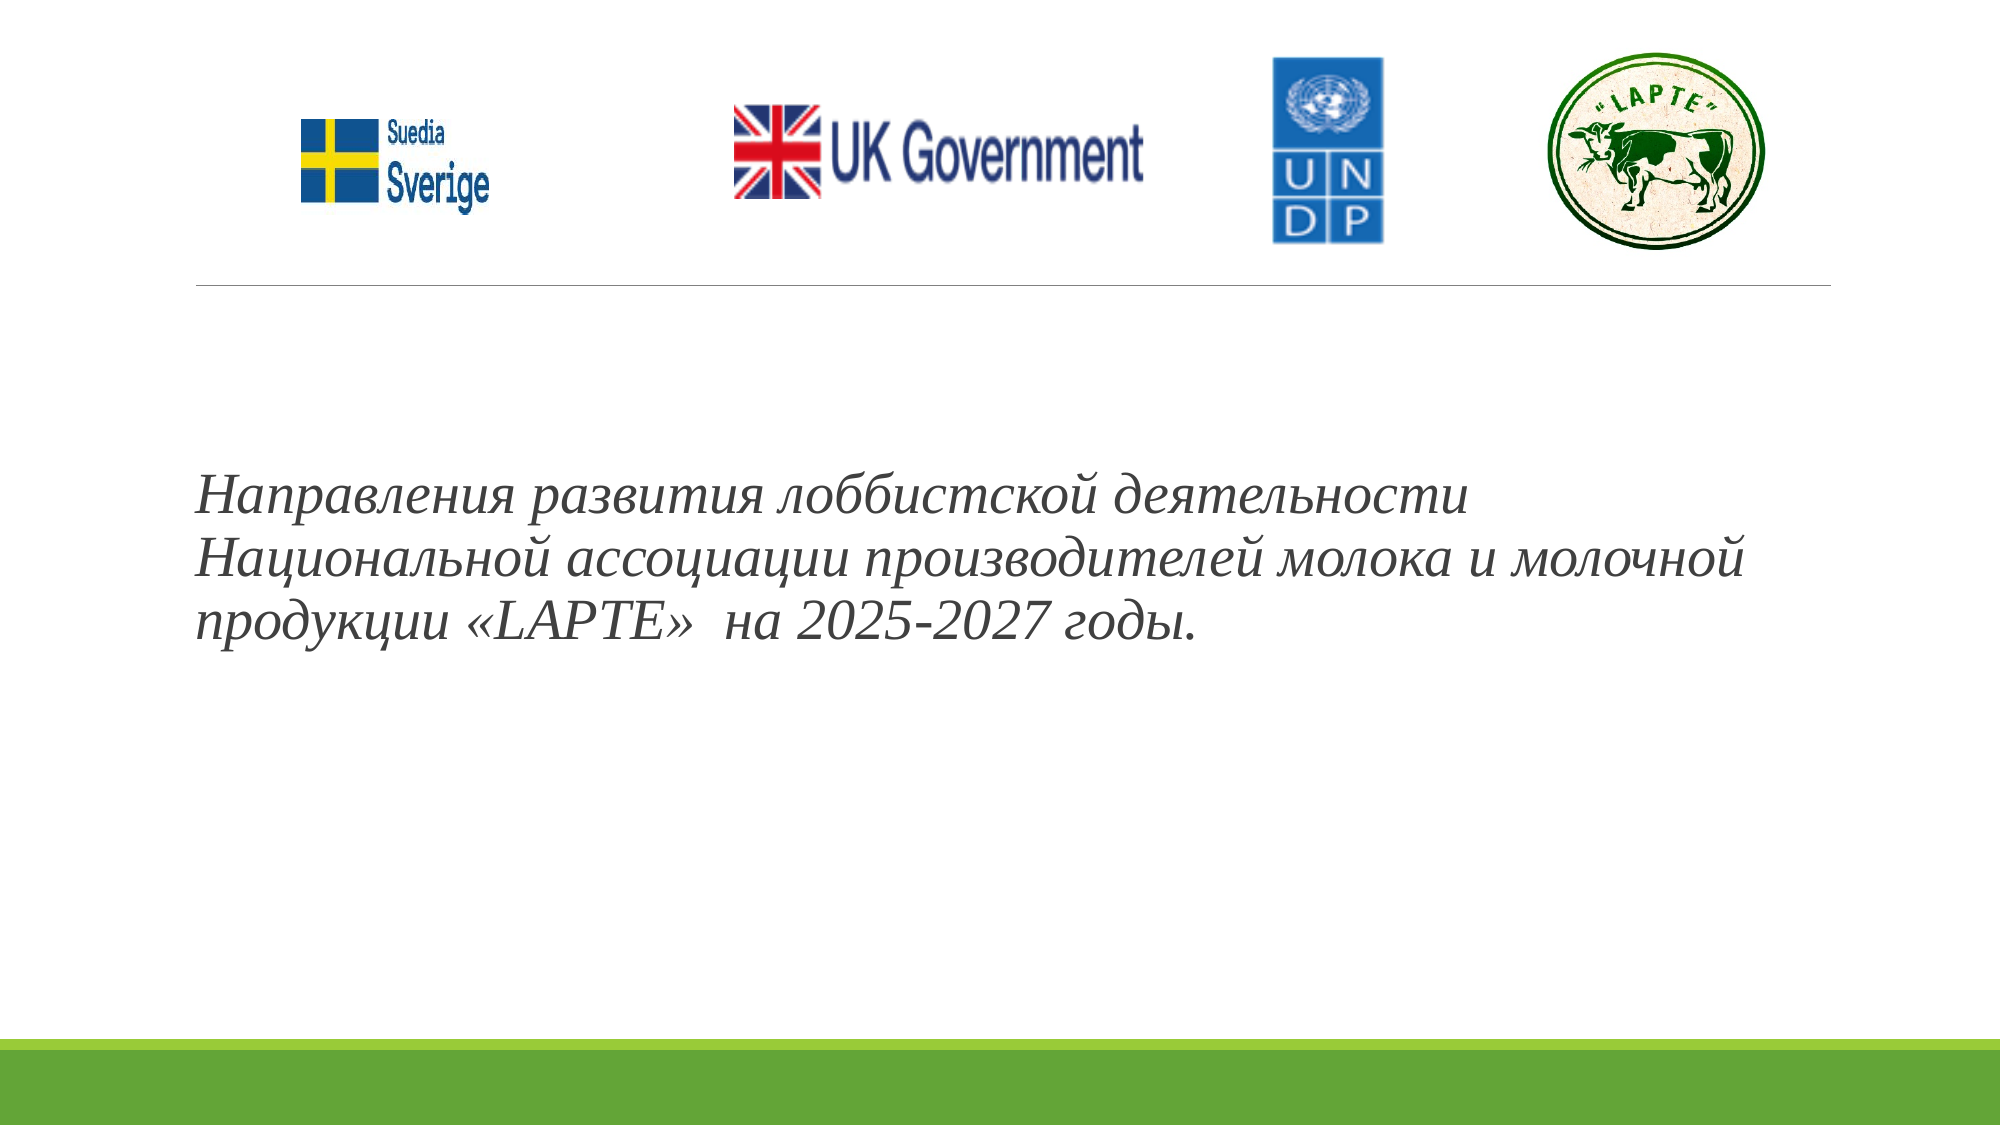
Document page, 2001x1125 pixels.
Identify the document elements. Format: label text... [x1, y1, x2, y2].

picture [1221, 13, 1440, 292]
picture [1515, 37, 1799, 268]
picture [301, 119, 490, 216]
picture [733, 102, 1145, 200]
list Направления развития лоббистской деятельности Национальной ассоциации производителей молока и молочной продукции «LAPTE» на 2025-2027 годы. [180, 302, 1830, 963]
